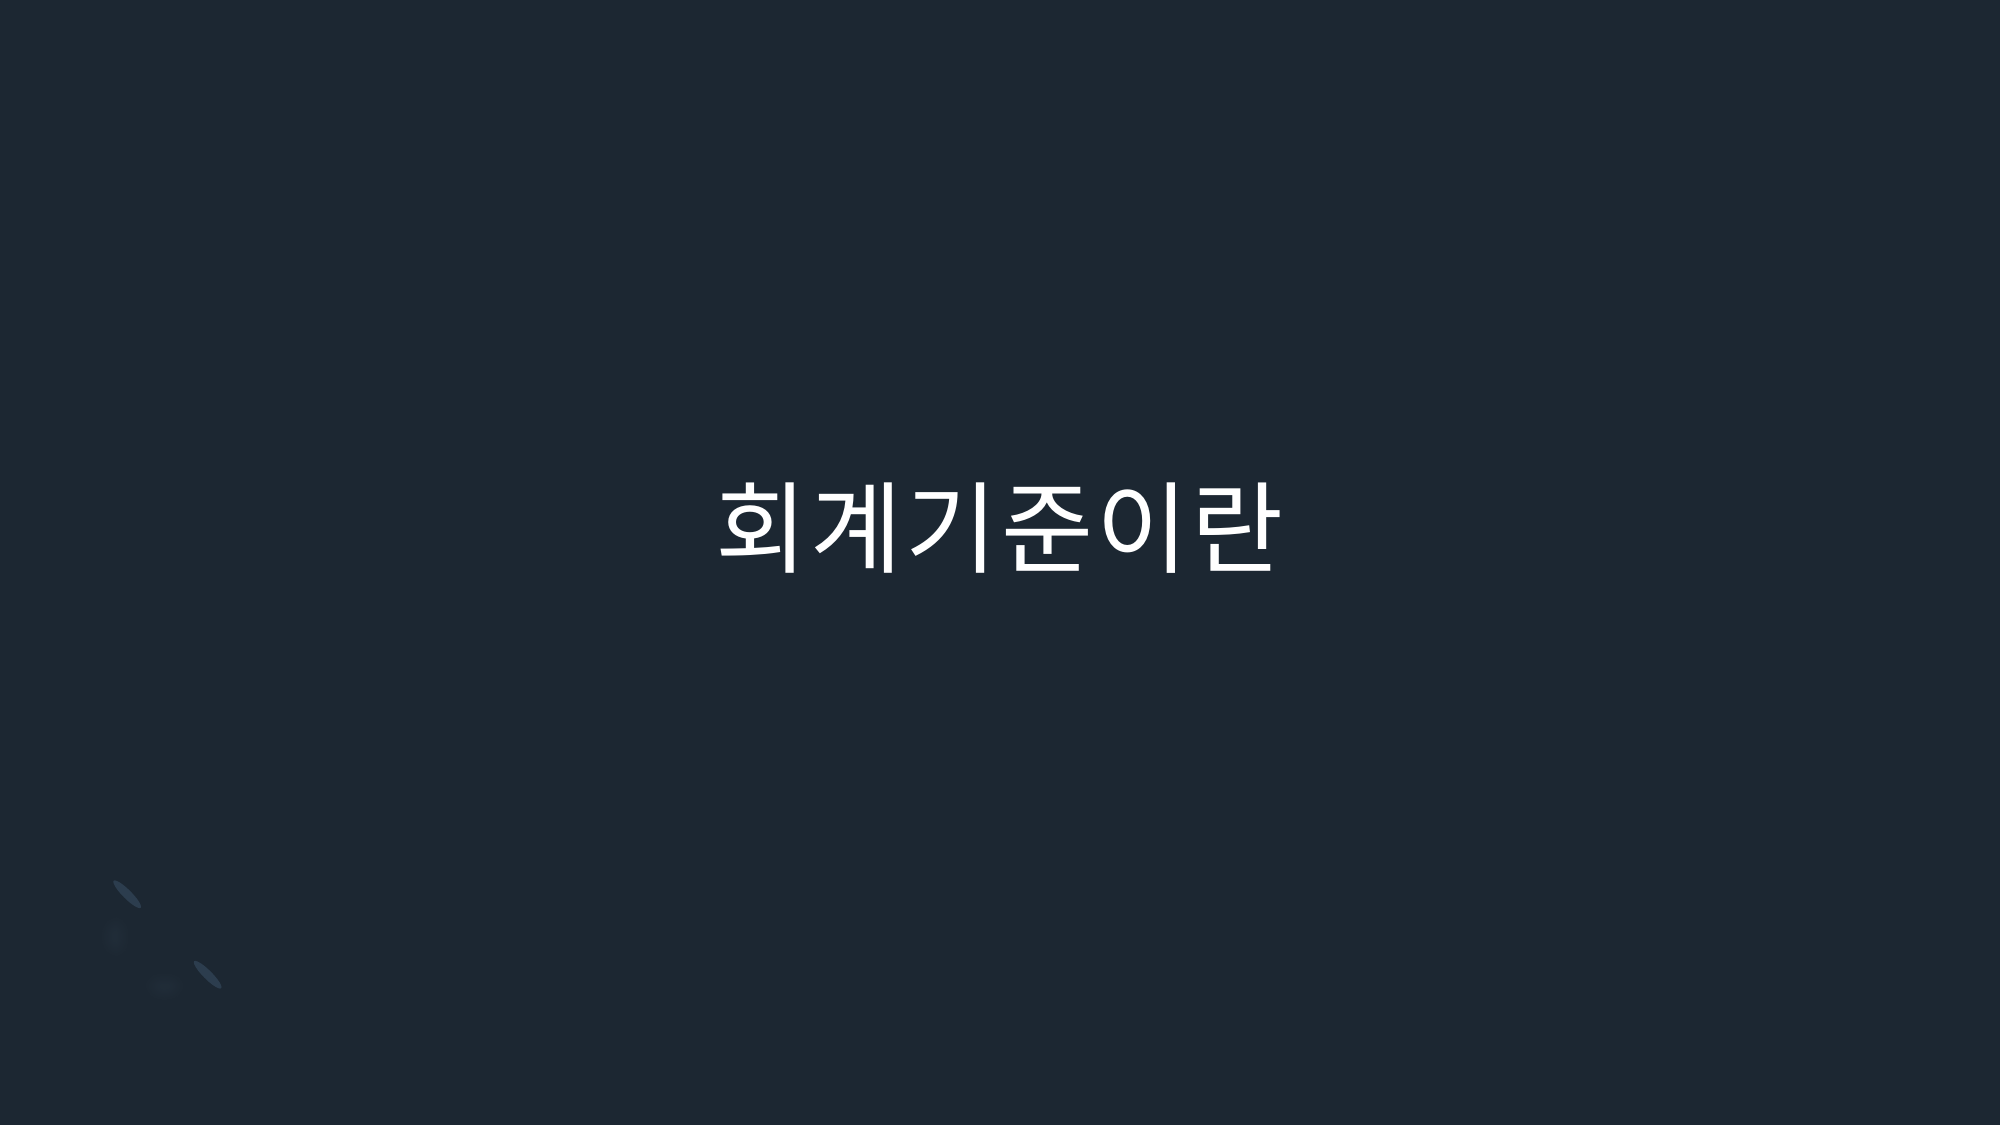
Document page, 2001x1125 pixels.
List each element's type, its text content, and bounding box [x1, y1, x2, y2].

title 회계기준이란 [90, 453, 1910, 672]
